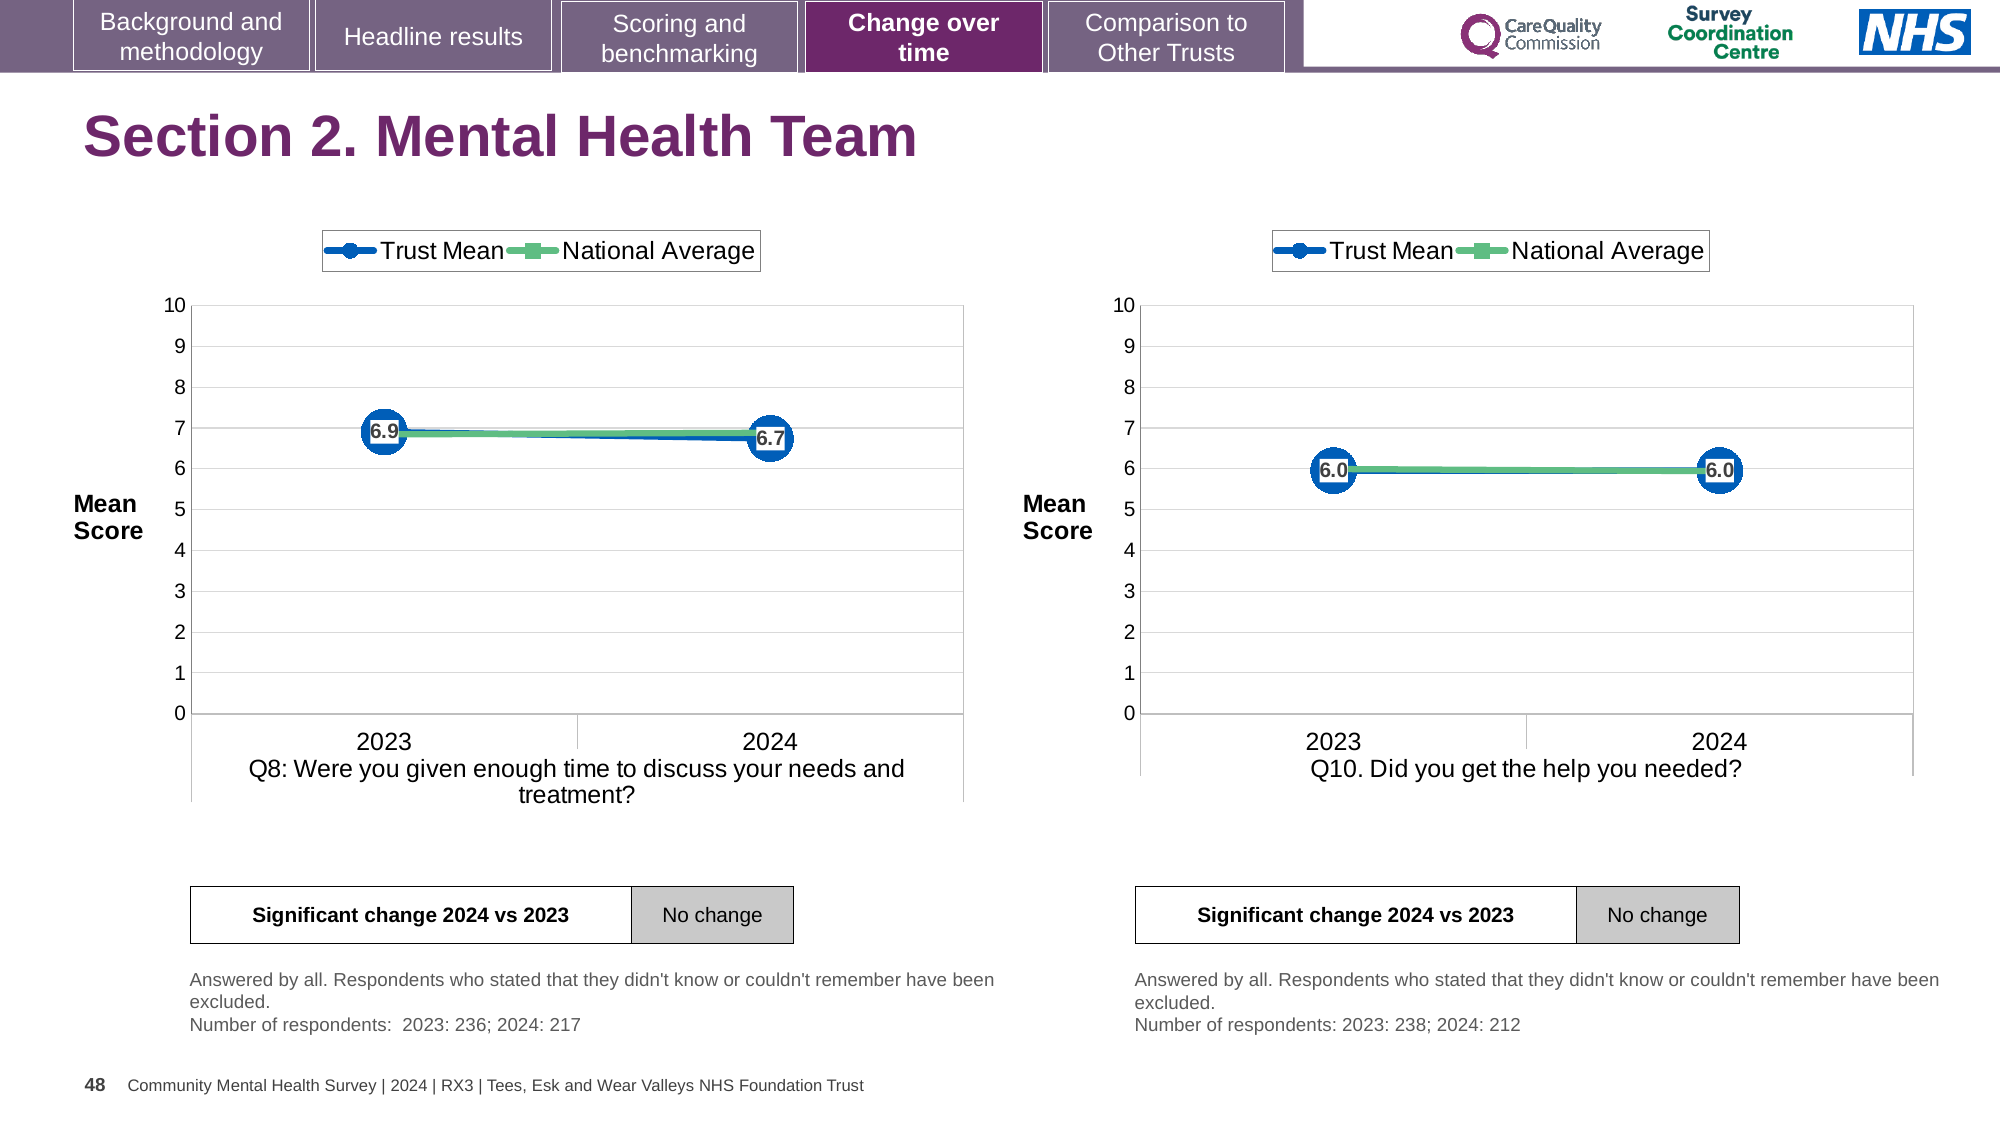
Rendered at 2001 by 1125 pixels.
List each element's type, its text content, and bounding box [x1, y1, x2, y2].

table_header Significant change 2024 vs 2023 [191, 887, 631, 943]
picture [1460, 13, 1602, 59]
table_header No change [1577, 887, 1739, 943]
picture [1859, 9, 1971, 55]
title Section 2. Mental Health Team [68, 83, 1942, 191]
chart [68, 228, 966, 858]
picture [1666, 3, 1794, 61]
text_box Answered by all. Respondents who stated that they didn't know or couldn't remember have been excluded. Number of respondents: 2023: 236; 2024: 217 [174, 959, 1039, 1043]
table_header No change [632, 887, 793, 943]
chart [1018, 228, 1916, 858]
table_header Significant change 2024 vs 2023 [1136, 887, 1576, 943]
text_box Answered by all. Respondents who stated that they didn't know or couldn't remember have been excluded. Number of respondents: 2023: 238; 2024: 212 [1119, 960, 1984, 1066]
text_box 48 [84, 1065, 122, 1125]
